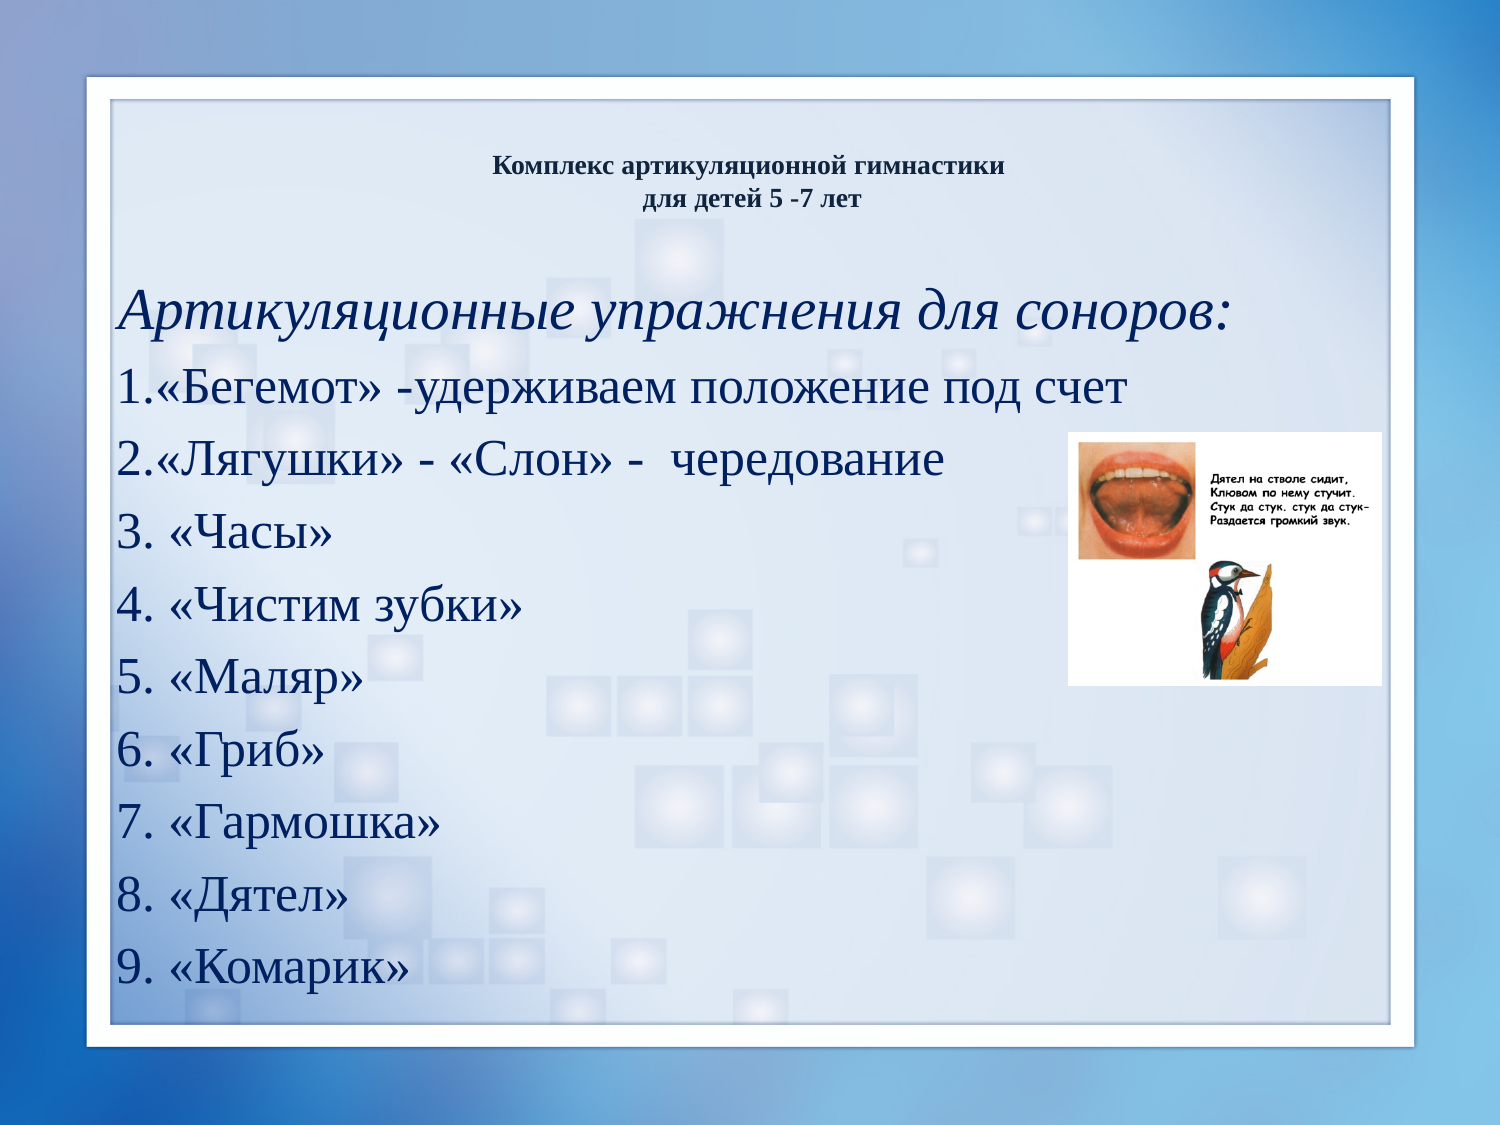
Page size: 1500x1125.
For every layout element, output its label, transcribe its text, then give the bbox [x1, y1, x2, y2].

title Комплекс артикуляционной гимнастики для детей 5 -7 лет [75, 90, 1424, 256]
list Артикуляционные упражнения для соноров: 1.«Бегемот» -удерживаем положение под счет 2.«Лягушки» - «Слон» - чередование 3. «Часы» 4. «Чистим зубки» 5. «Маляр» 6. «Гриб» 7. «Гармошка» 8. «Дятел» 9. «Комарик» [88, 262, 1388, 1005]
picture [0, 0, 1500, 1125]
